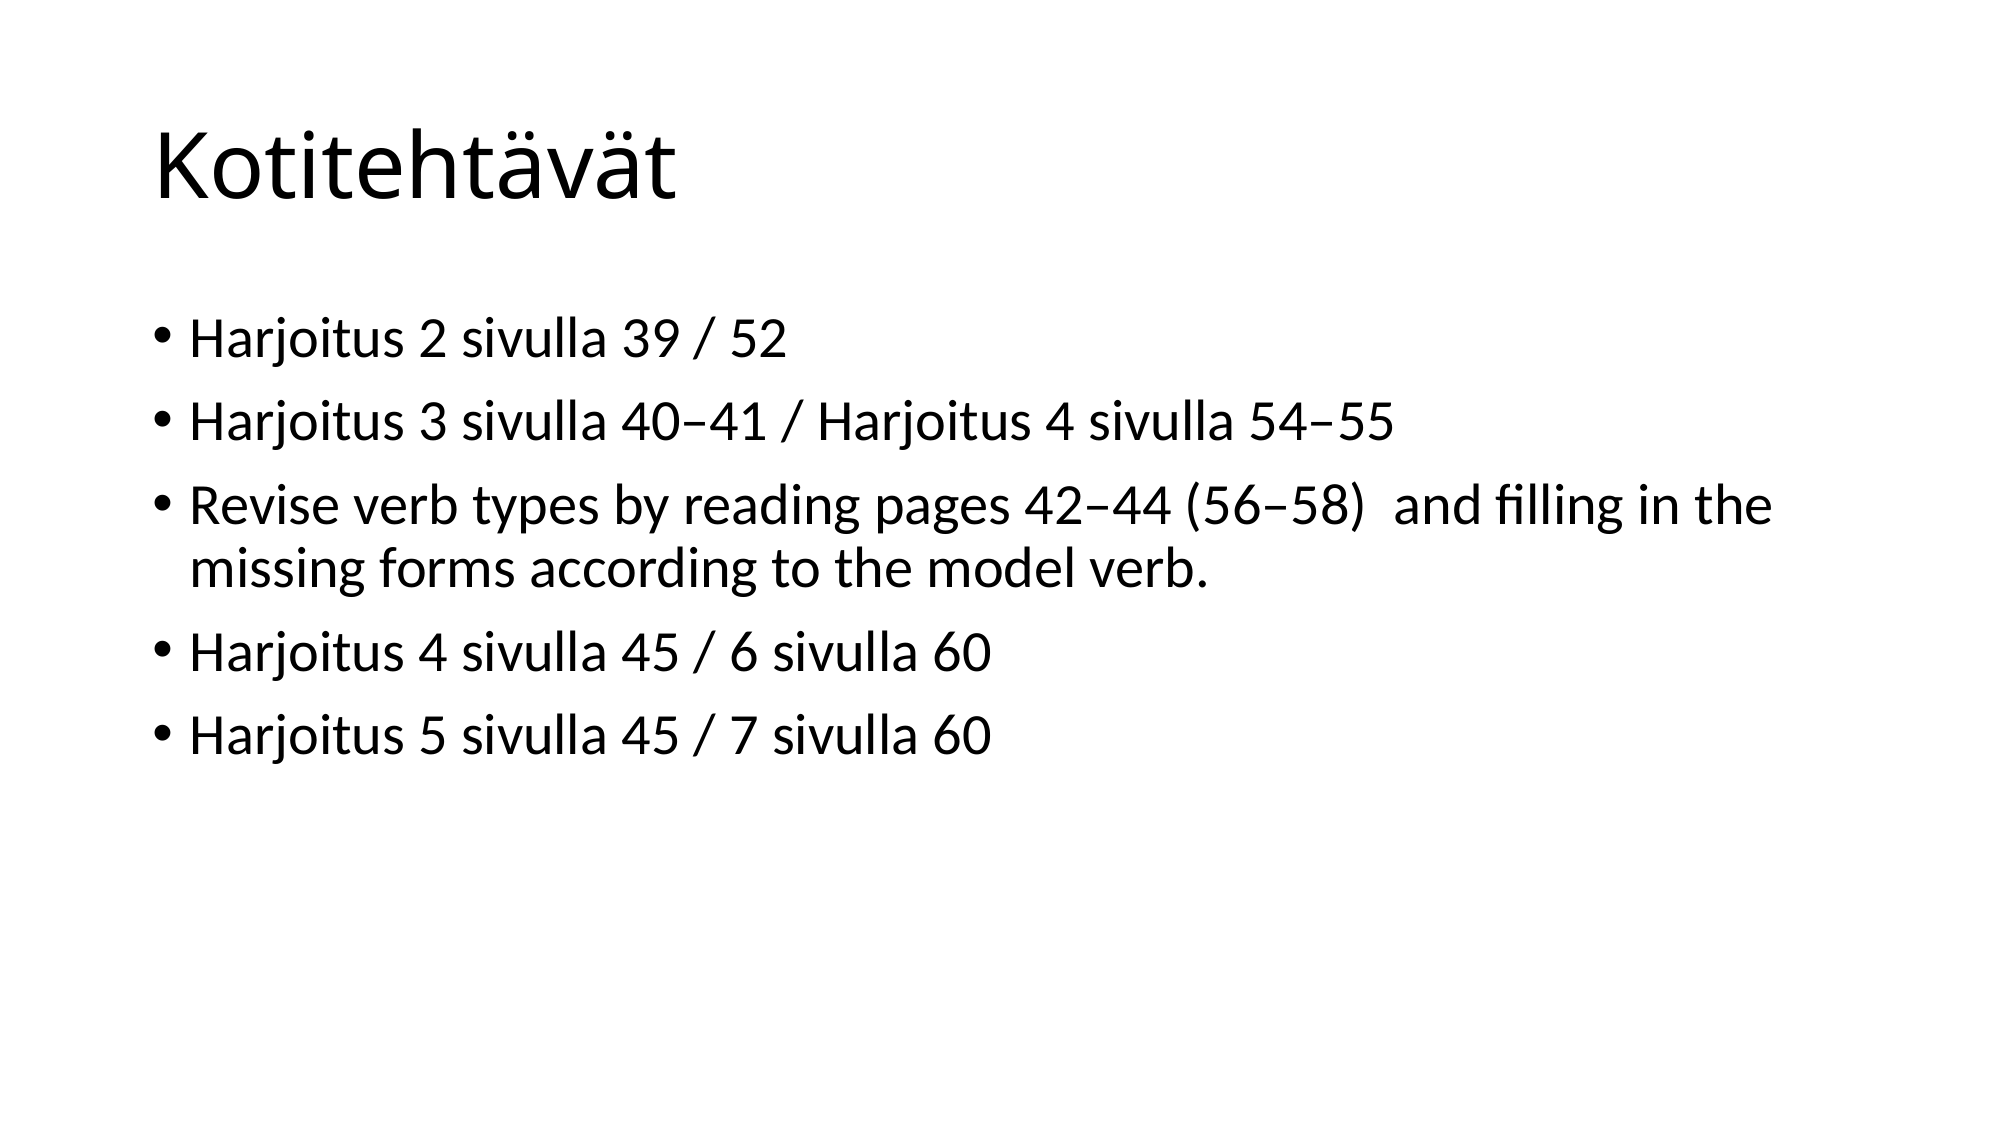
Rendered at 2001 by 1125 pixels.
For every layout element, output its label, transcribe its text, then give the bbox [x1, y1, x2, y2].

title Kotitehtävät [137, 59, 1863, 278]
list Harjoitus 2 sivulla 39 / 52 Harjoitus 3 sivulla 40–41 / Harjoitus 4 sivulla 54–55 Revise verb types by reading pages 42–44 (56–58) and filling in the missing forms according to the model verb. Harjoitus 4 sivulla 45 / 6 sivulla 60 Harjoitus 5 sivulla 45 / 7 sivulla 60 [137, 299, 1863, 1014]
